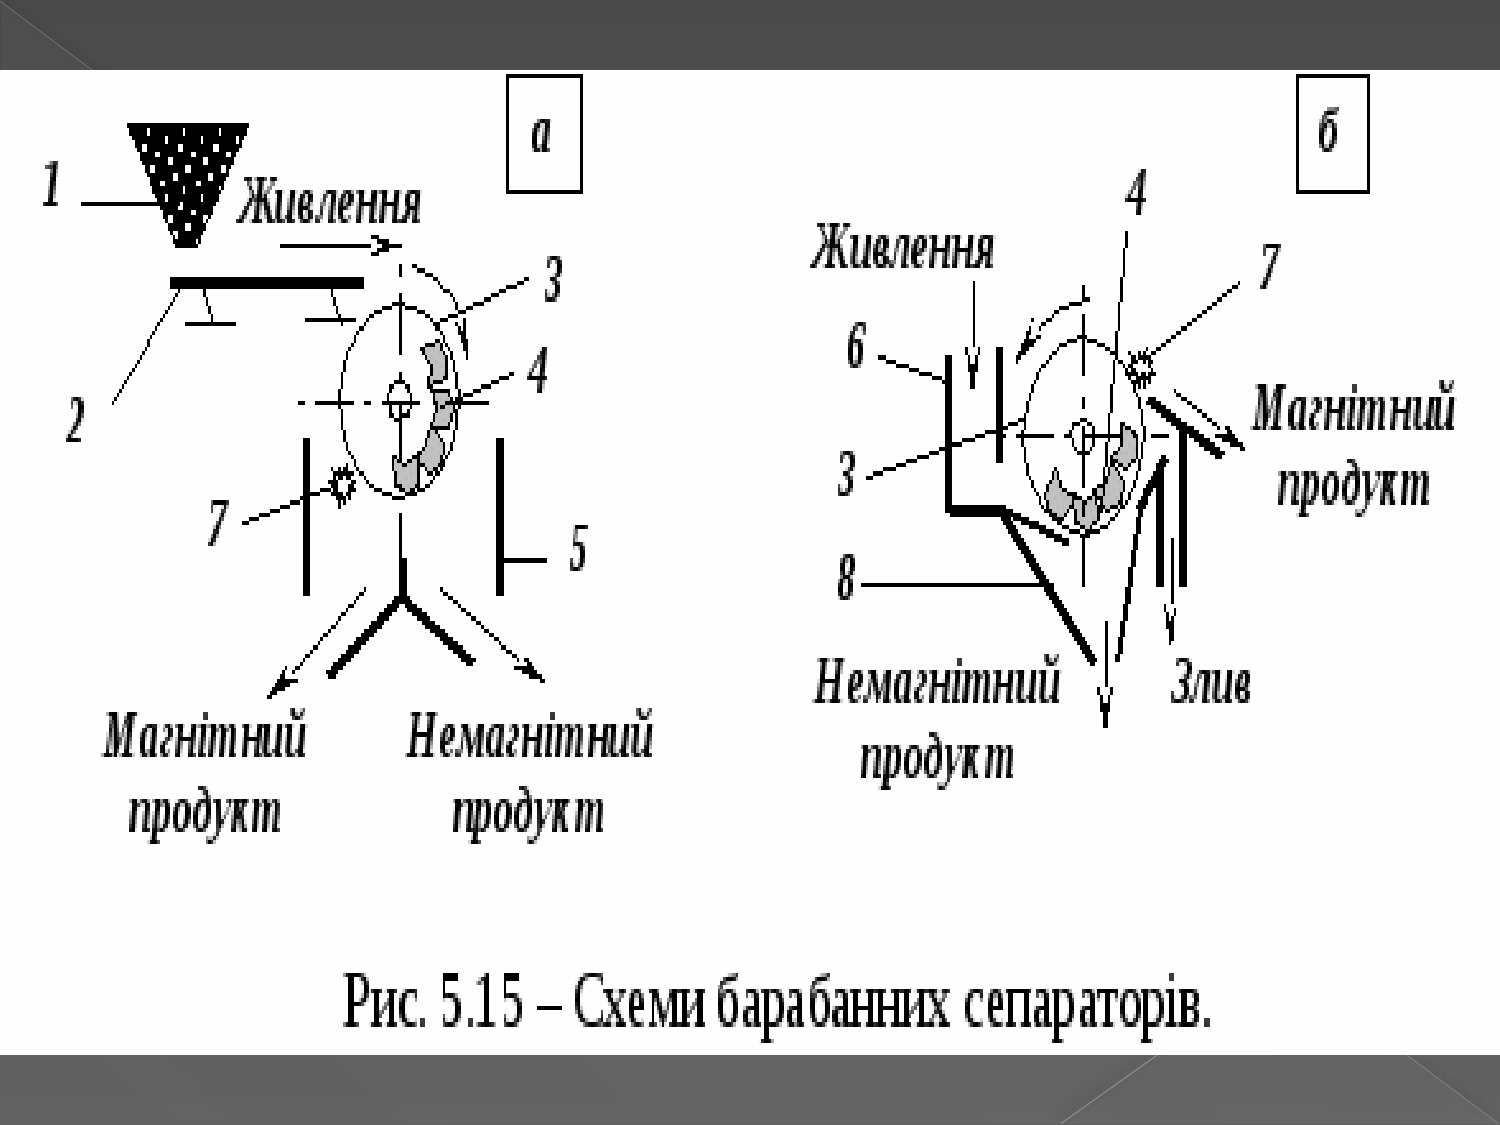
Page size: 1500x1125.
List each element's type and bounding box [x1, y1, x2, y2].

picture [0, 70, 1500, 1055]
